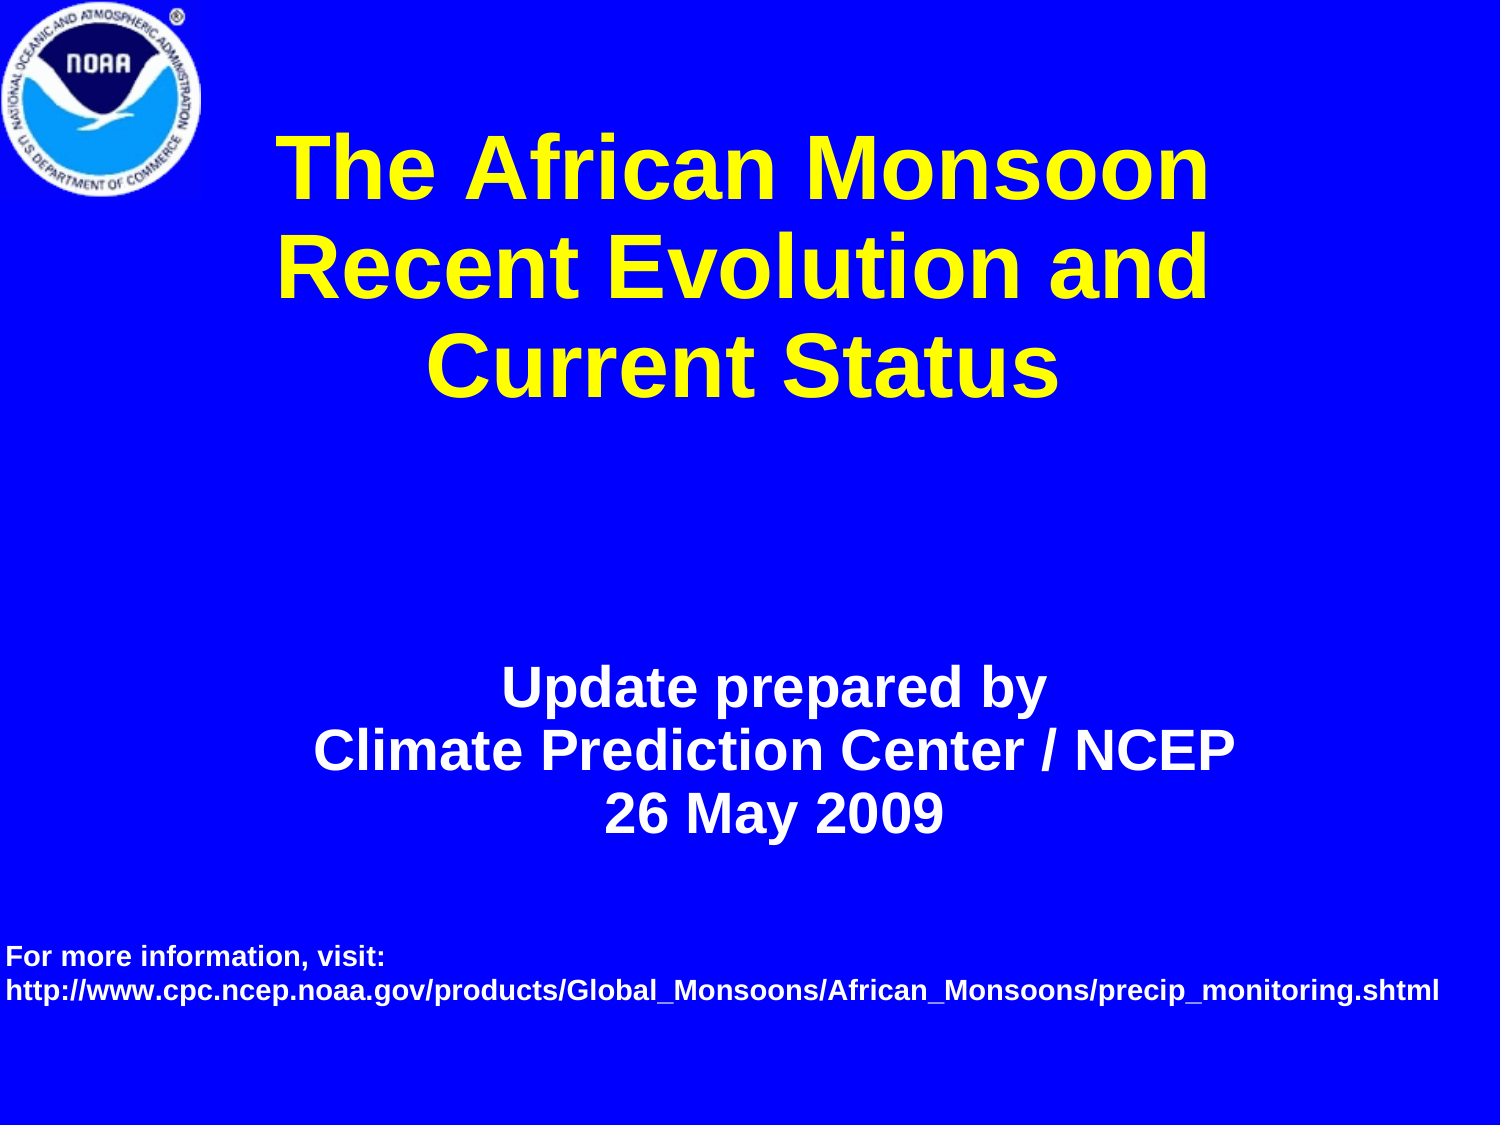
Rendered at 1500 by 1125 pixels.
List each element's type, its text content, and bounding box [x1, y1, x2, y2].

text_box For more information, visit: http://www.cpc.ncep.noaa.gov/products/Global_Monsoons/African_Monsoons/precip_monitoring.shtml [0, 929, 1457, 1015]
title The African Monsoon Recent Evolution and Current Status [112, 99, 1375, 438]
text_box Update prepared by Climate Prediction Center / NCEP 26 May 2009 [275, 649, 1275, 855]
picture [0, 0, 200, 200]
